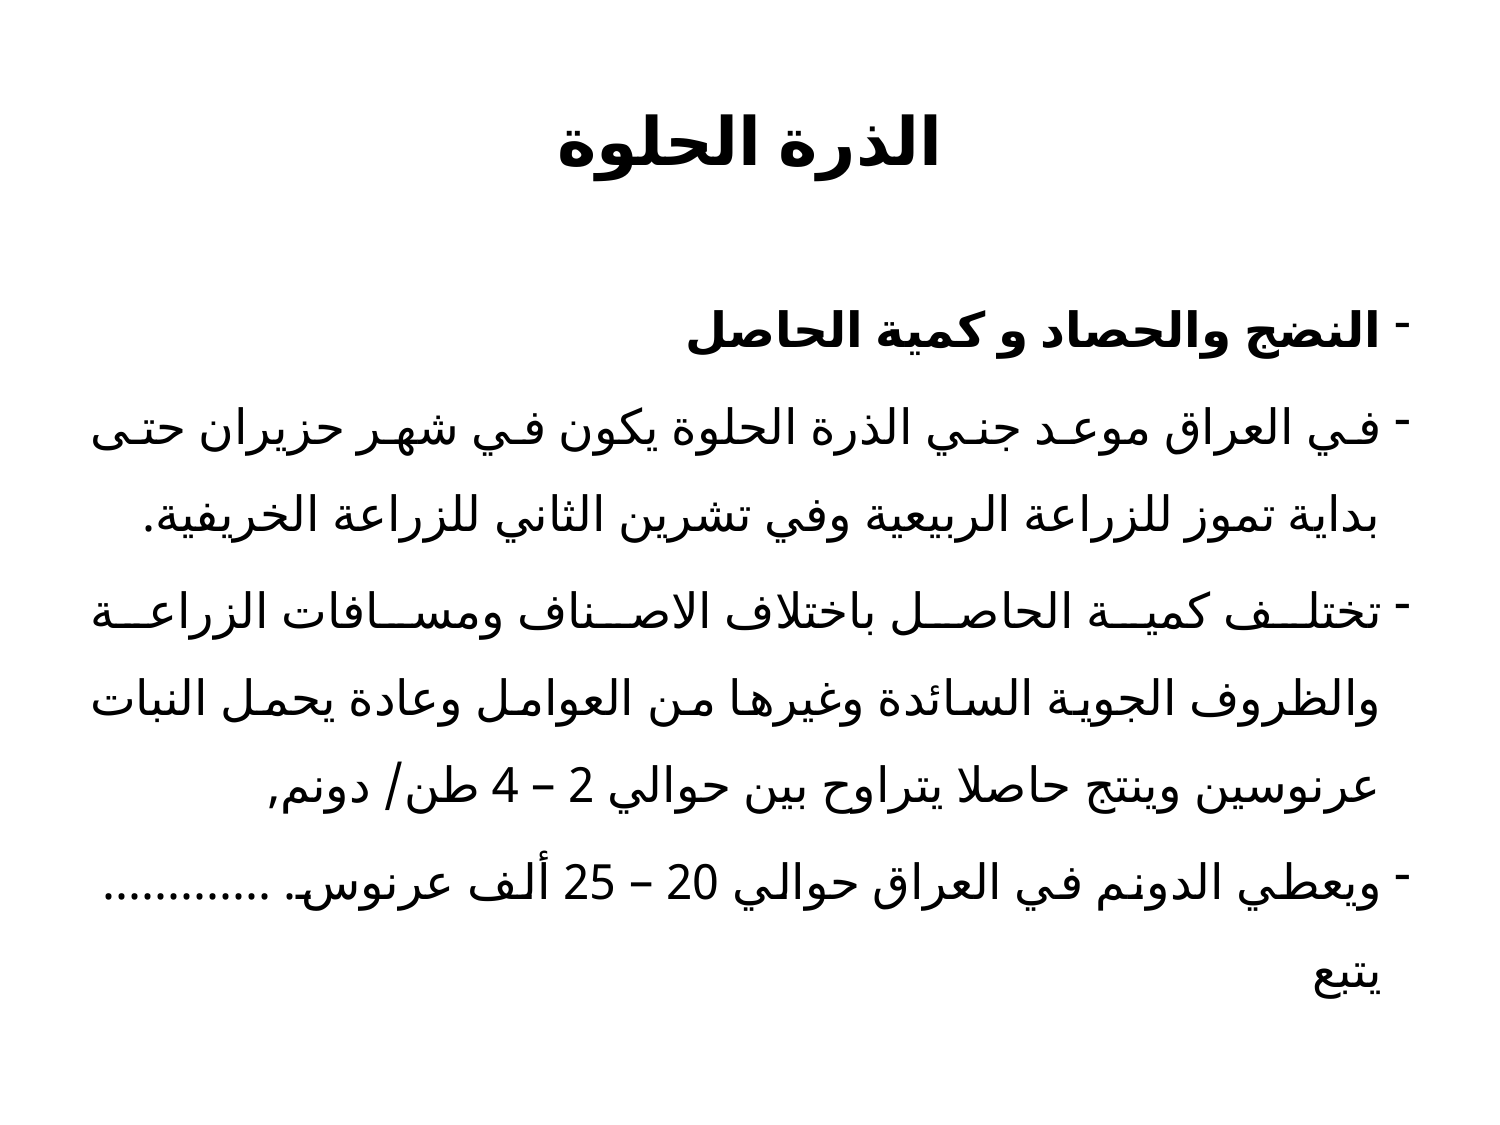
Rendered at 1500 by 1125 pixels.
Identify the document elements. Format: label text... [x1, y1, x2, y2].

list النضج والحصاد و كمية الحاصل في العراق موعد جني الذرة الحلوة يكون في شهر حزيران حتى بداية تموز للزراعة الربيعية وفي تشرين الثاني للزراعة الخريفية. تختلف كمية الحاصل باختلاف الاصناف ومسافات الزراعة والظروف الجوية السائدة وغيرها من العوامل وعادة يحمل النبات عرنوسين وينتج حاصلا يتراوح بين حوالي 2 – 4 طن/ دونم, ويعطي الدونم في العراق حوالي 20 – 25 ألف عرنوس. ............. يتبع [75, 262, 1425, 1005]
title الذرة الحلوة [75, 45, 1425, 233]
